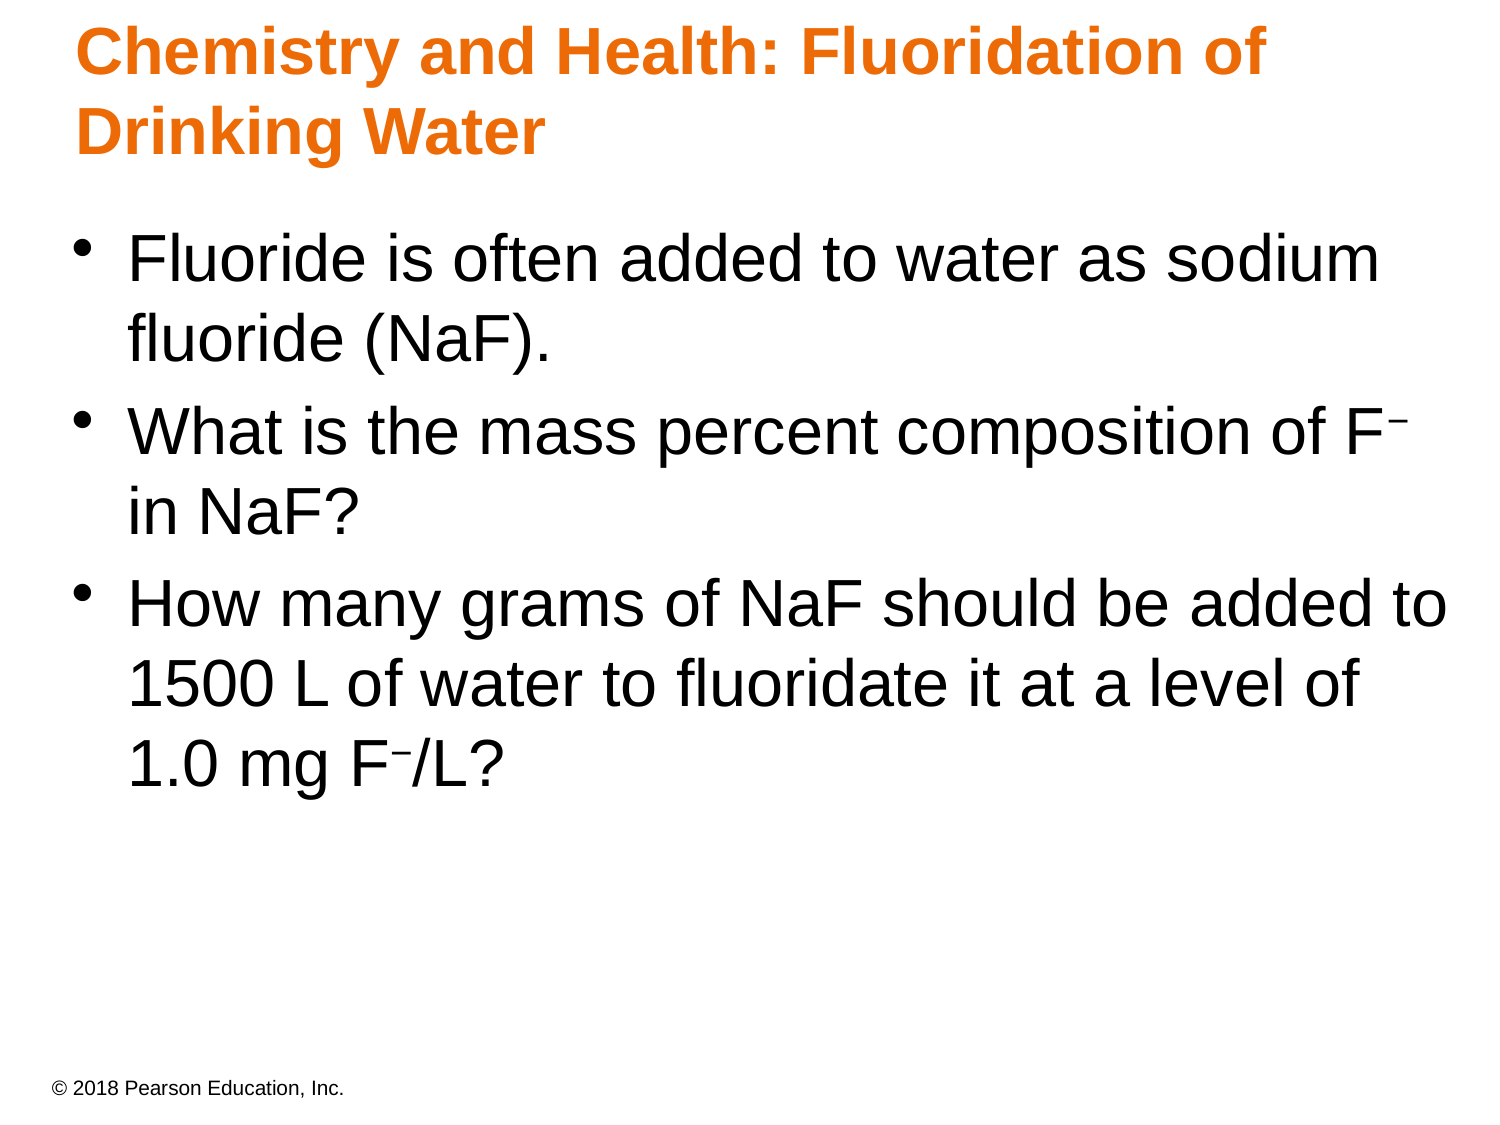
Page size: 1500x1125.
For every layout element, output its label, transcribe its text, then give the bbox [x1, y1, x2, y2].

title Chemistry and Health: Fluoridation of Drinking Water [0, 0, 1500, 203]
list Fluoride is often added to water as sodium fluoride (NaF). What is the mass percent composition of F− in NaF? How many grams of NaF should be added to 1500 L of water to fluoridate it at a level of 1.0 mg F−/L? [56, 207, 1467, 814]
